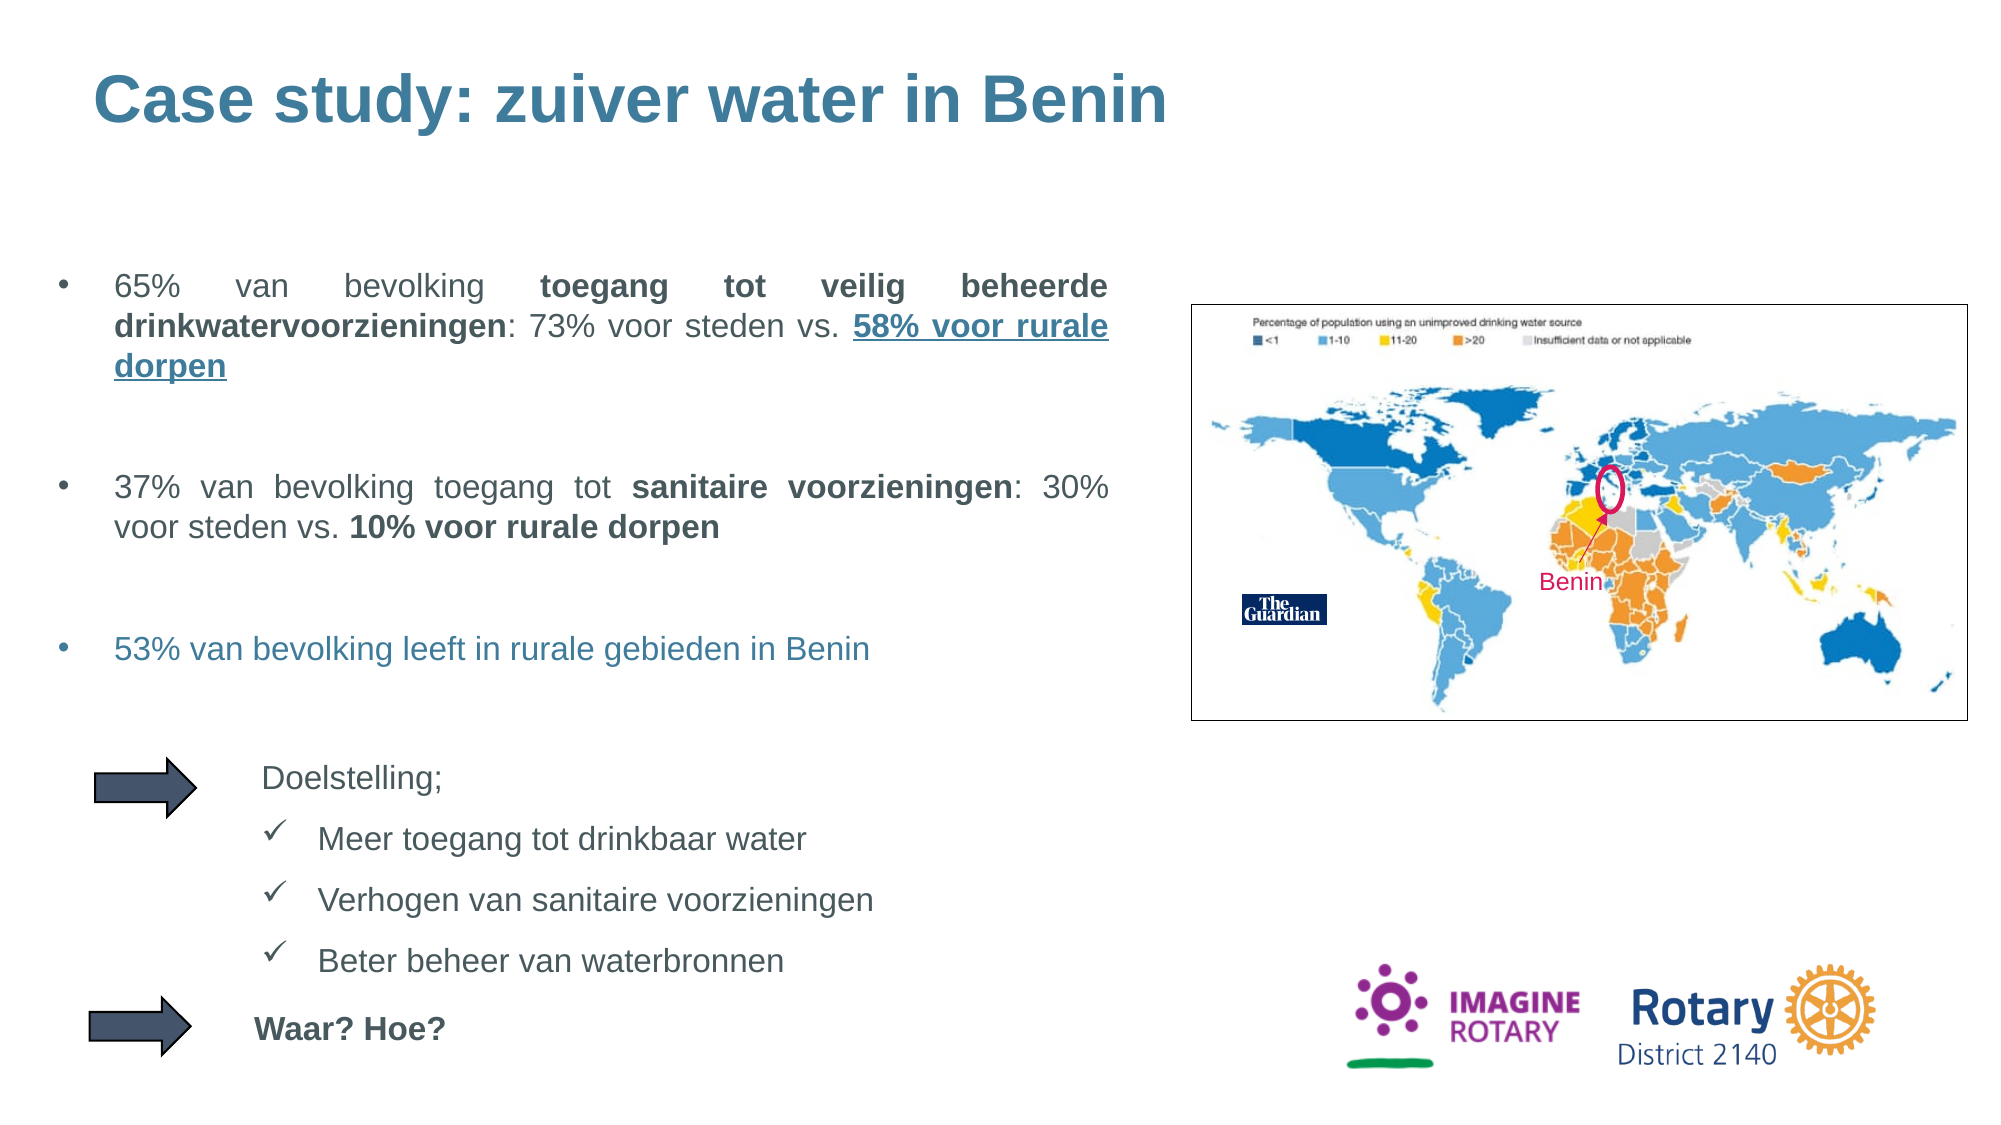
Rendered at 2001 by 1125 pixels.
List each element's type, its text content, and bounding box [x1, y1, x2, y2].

text_box Waar? Hoe? [239, 962, 880, 1112]
title Case study: zuiver water in Benin [78, 33, 1289, 183]
text_box [88, 995, 193, 1058]
text_box Doelstelling; Meer toegang tot drinkbaar water Verhogen van sanitaire voorzieningen Beter beheer van waterbronnen [246, 583, 1361, 1125]
text_box [94, 756, 198, 820]
picture [1190, 303, 1968, 721]
picture [1328, 954, 1885, 1075]
text_box 65% van bevolking toegang tot veilig beheerde drinkwatervoorzieningen: 73% voor steden vs. 58% voor rurale dorpen 37% van bevolking toegang tot sanitaire voorzieningen: 30% voor steden vs. 10% voor rurale dorpen 53% van bevolking leeft in rurale gebieden in Benin [42, 240, 1124, 752]
text_box [89, 938, 246, 1111]
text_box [1579, 512, 1608, 563]
